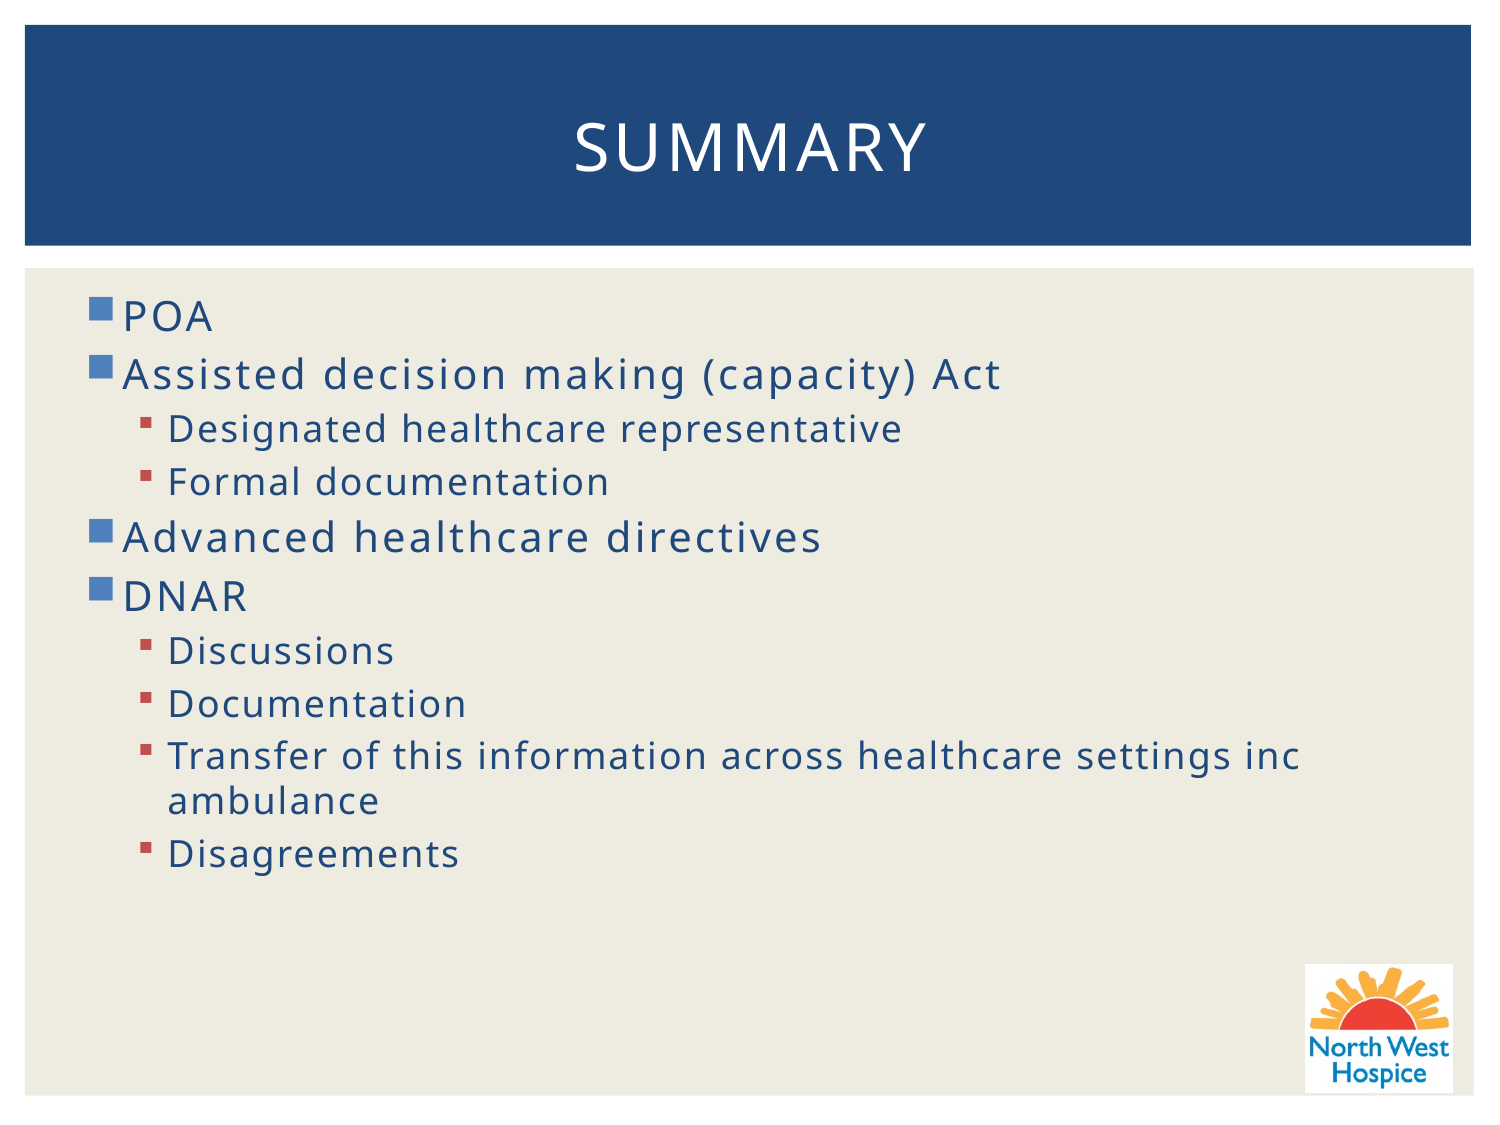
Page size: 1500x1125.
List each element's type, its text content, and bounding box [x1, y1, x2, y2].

list POA Assisted decision making (capacity) Act Designated healthcare representative Formal documentation Advanced healthcare directives DNAR Discussions Documentation Transfer of this information across healthcare settings inc ambulance Disagreements [62, 282, 1442, 1005]
picture [1305, 964, 1453, 1093]
title summary [62, 58, 1438, 232]
